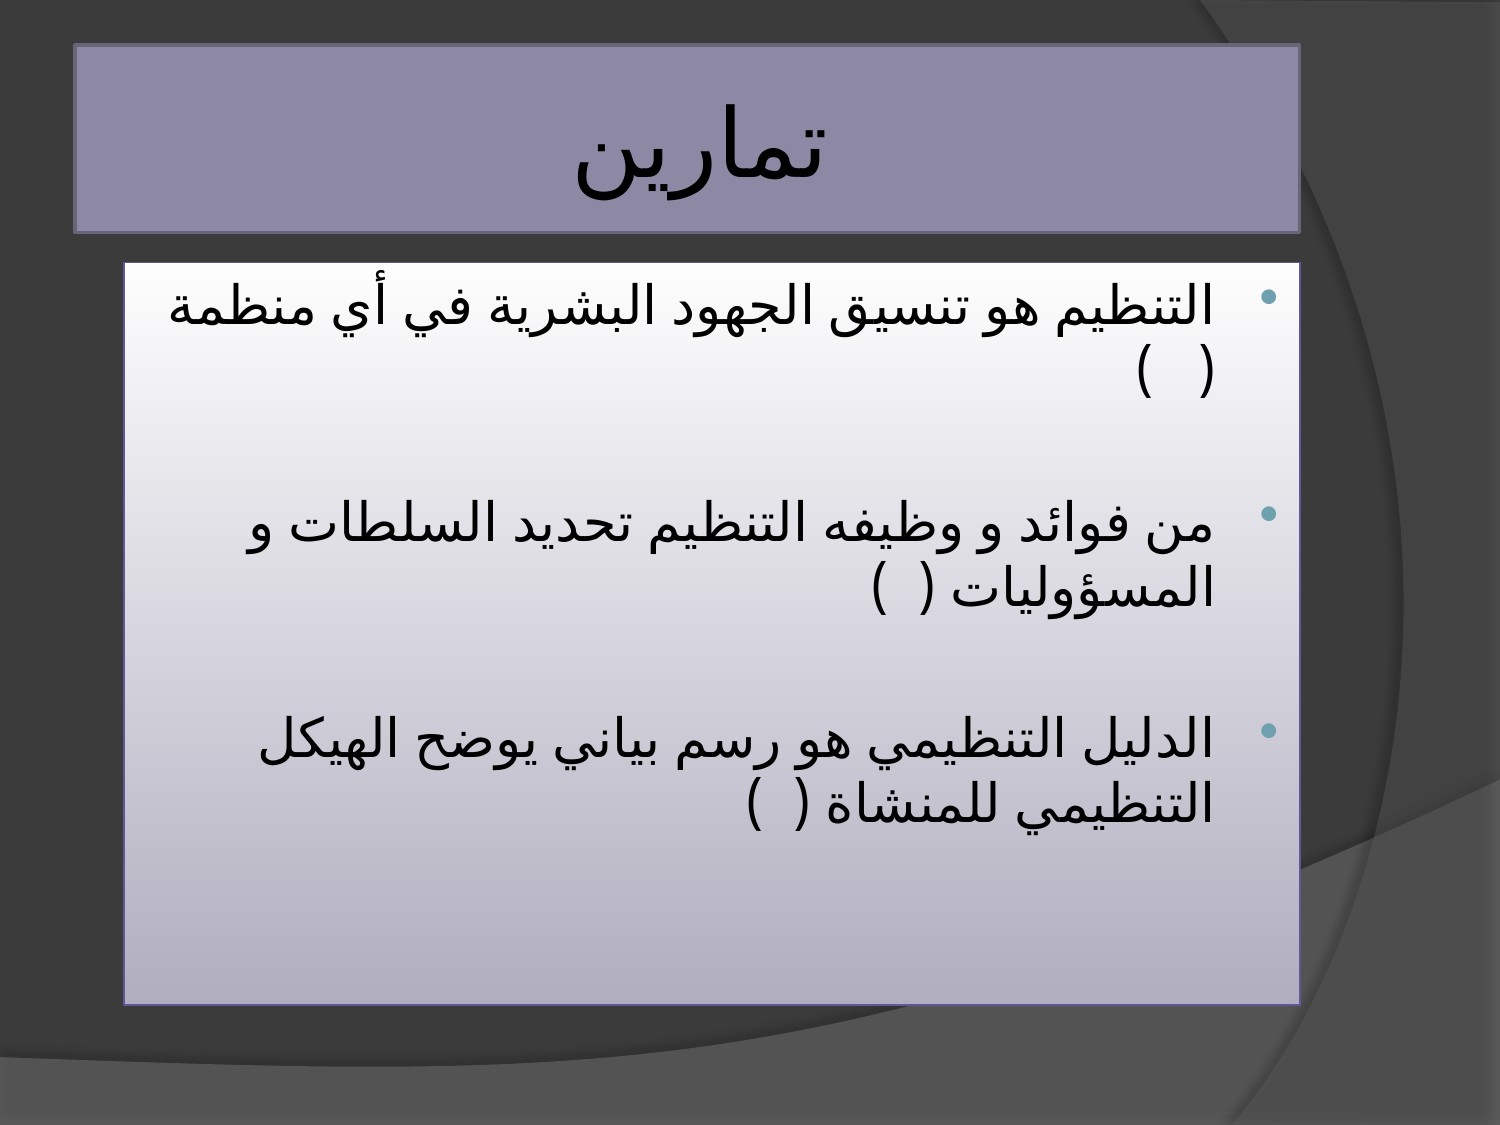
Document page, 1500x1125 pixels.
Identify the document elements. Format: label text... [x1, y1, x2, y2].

title تمارين [73, 43, 1301, 234]
list التنظيم هو تنسيق الجهود البشرية في أي منظمة ( ) من فوائد و وظيفه التنظيم تحديد السلطات و المسؤوليات ( ) الدليل التنظيمي هو رسم بياني يوضح الهيكل التنظيمي للمنشاة ( ) [123, 262, 1301, 1006]
